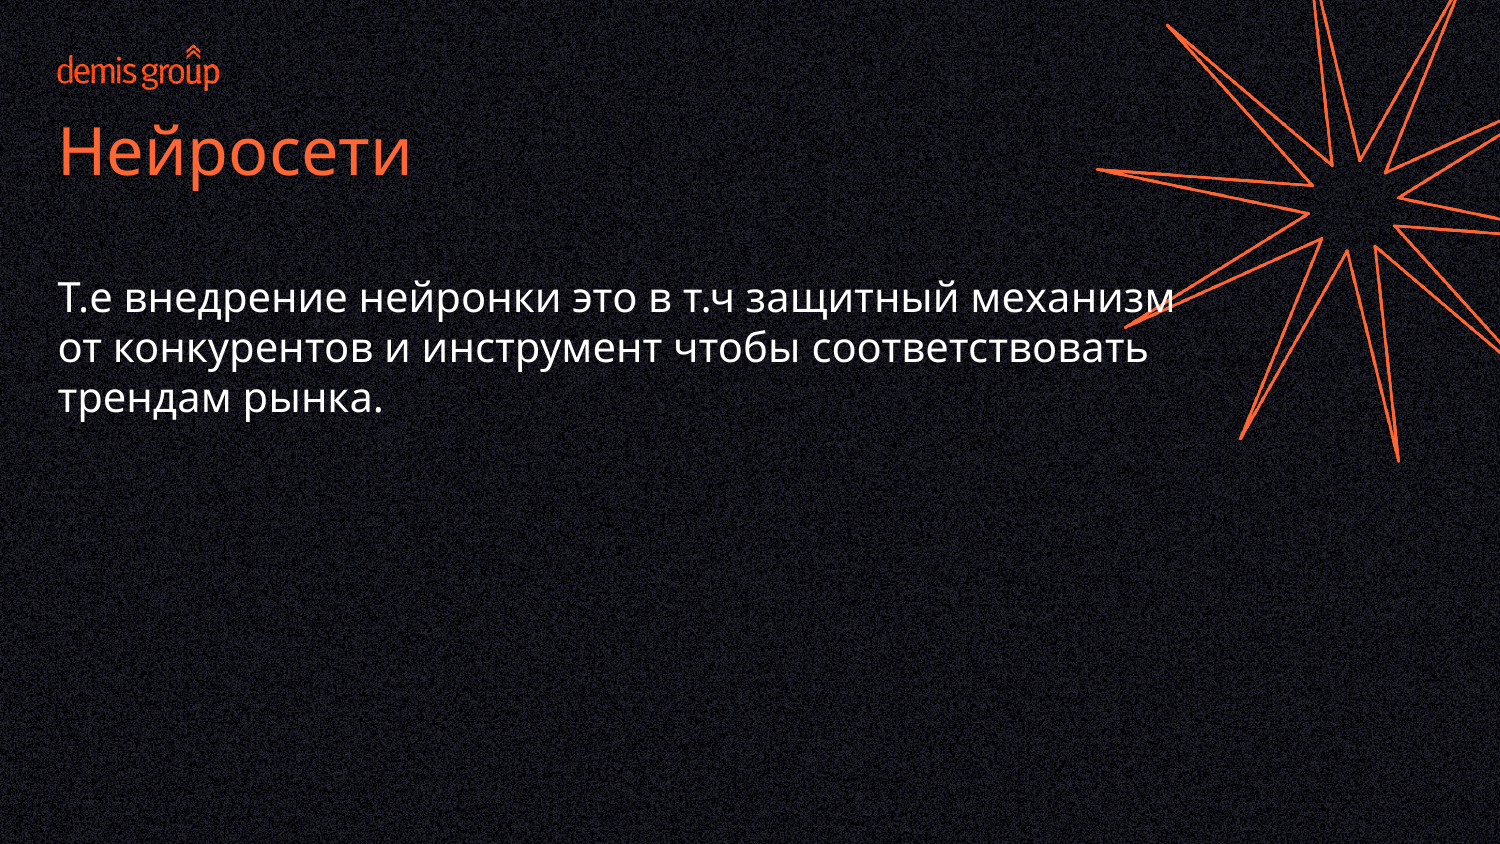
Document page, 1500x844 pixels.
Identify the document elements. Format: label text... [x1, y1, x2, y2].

title Т.е внедрение нейронки это в т.ч защитный механизм от конкурентов и инструмент чтобы соответствовать трендам рынка. [42, 255, 1227, 693]
title Нейросети [42, 109, 971, 212]
picture [0, 0, 1500, 844]
